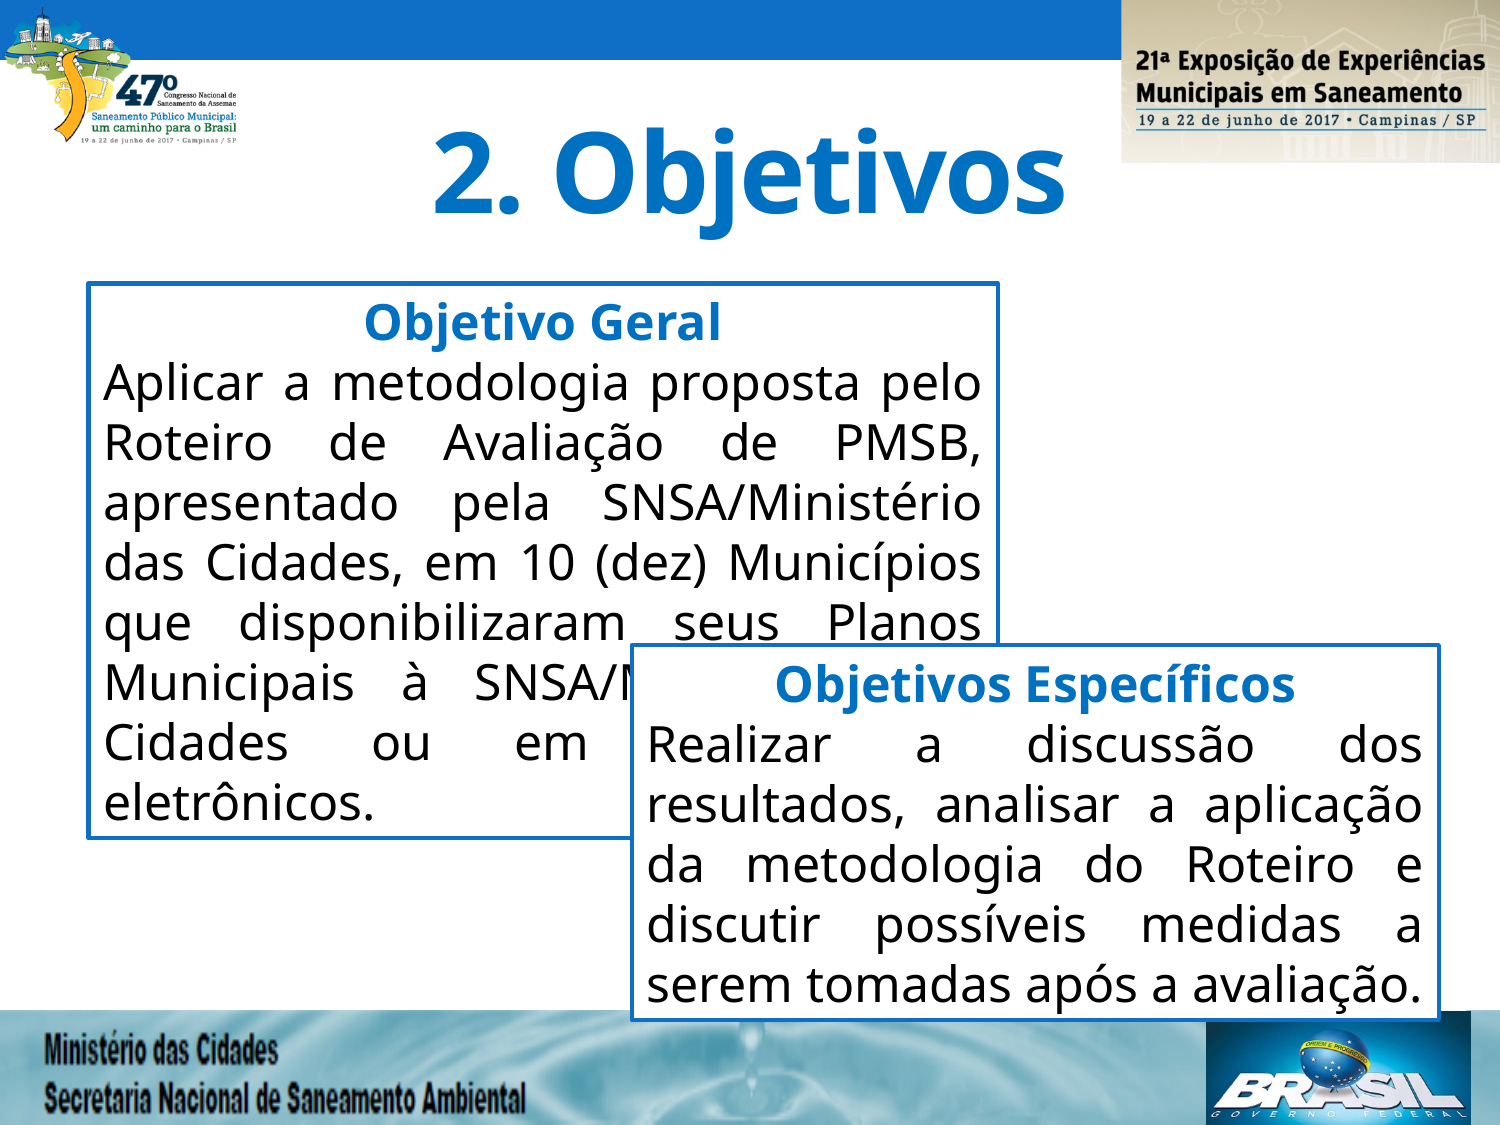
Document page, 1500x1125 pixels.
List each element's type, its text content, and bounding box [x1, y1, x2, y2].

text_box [0, 1010, 1500, 1125]
text_box Objetivo Geral Aplicar a metodologia proposta pelo Roteiro de Avaliação de PMSB, apresentado pela SNSA/Ministério das Cidades, em 10 (dez) Municípios que disponibilizaram seus Planos Municipais à SNSA/Ministério das Cidades ou em seus sítios eletrônicos. [86, 281, 1000, 840]
picture [1121, 0, 1500, 163]
picture [1, 0, 244, 159]
text_box Objetivos Específicos Realizar a discussão dos resultados, analisar a aplicação da metodologia do Roteiro e discutir possíveis medidas a serem tomadas após a avaliação. [630, 643, 1441, 1007]
title 2. Objetivos [75, 87, 1425, 250]
